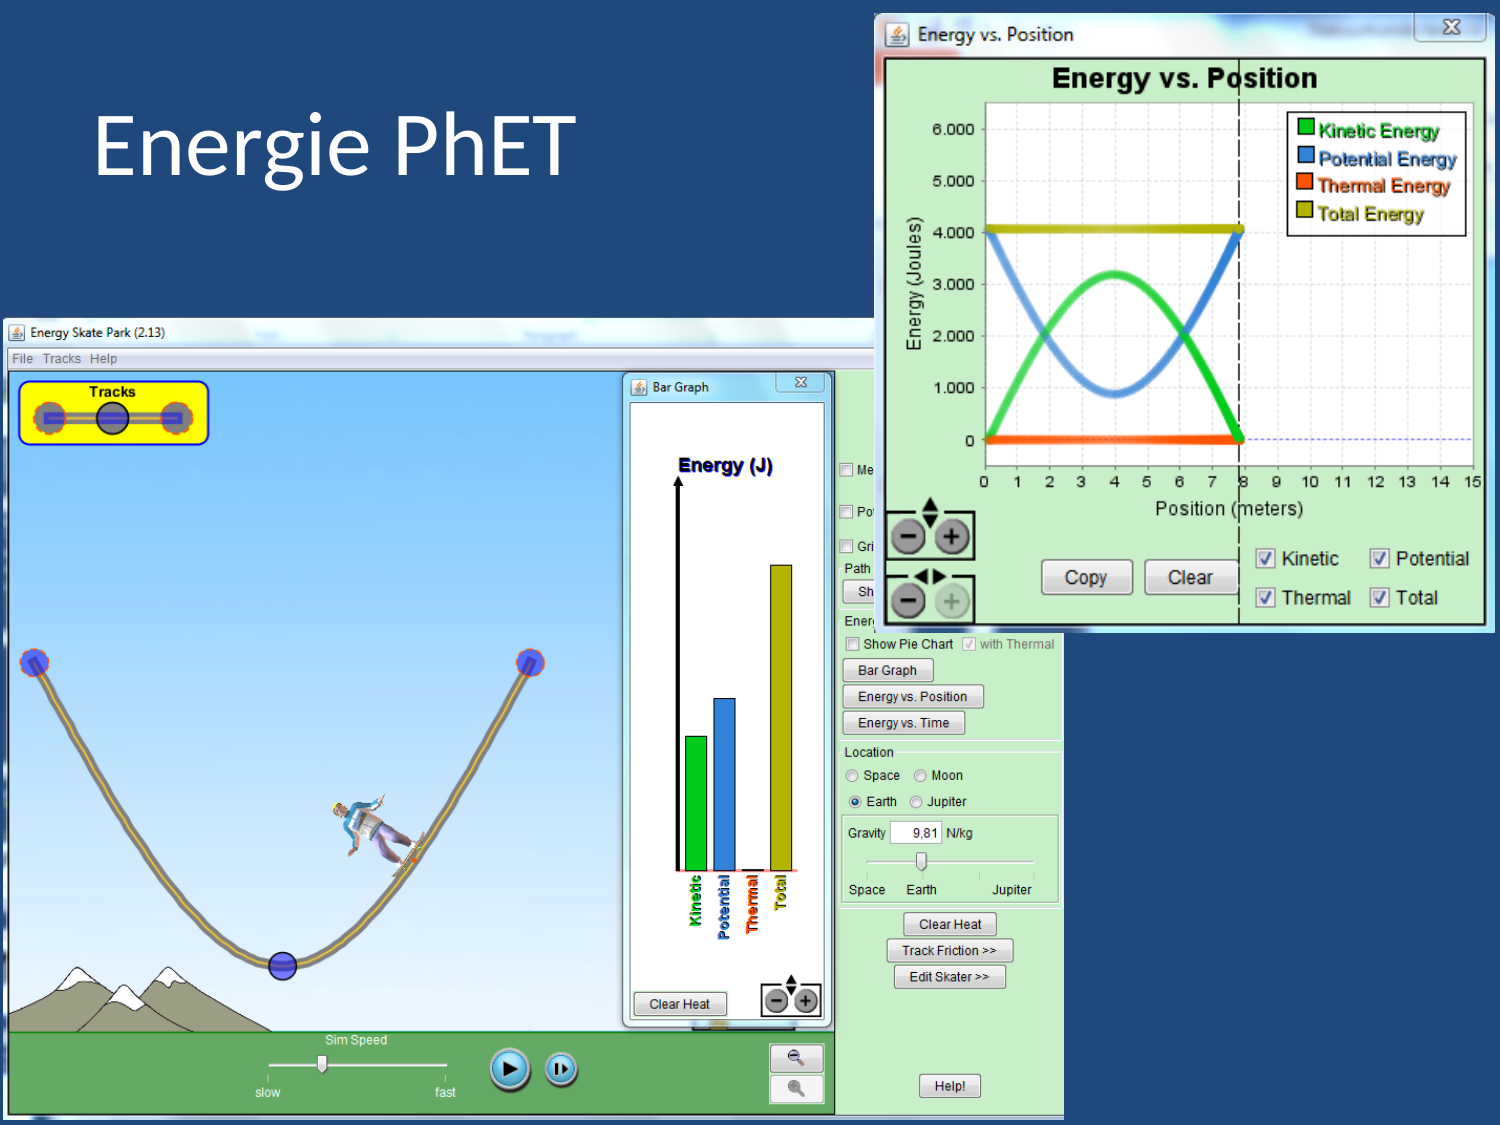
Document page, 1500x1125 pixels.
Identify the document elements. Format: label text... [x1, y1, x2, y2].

title Energie PhET [75, 45, 597, 233]
picture [3, 13, 1496, 1120]
